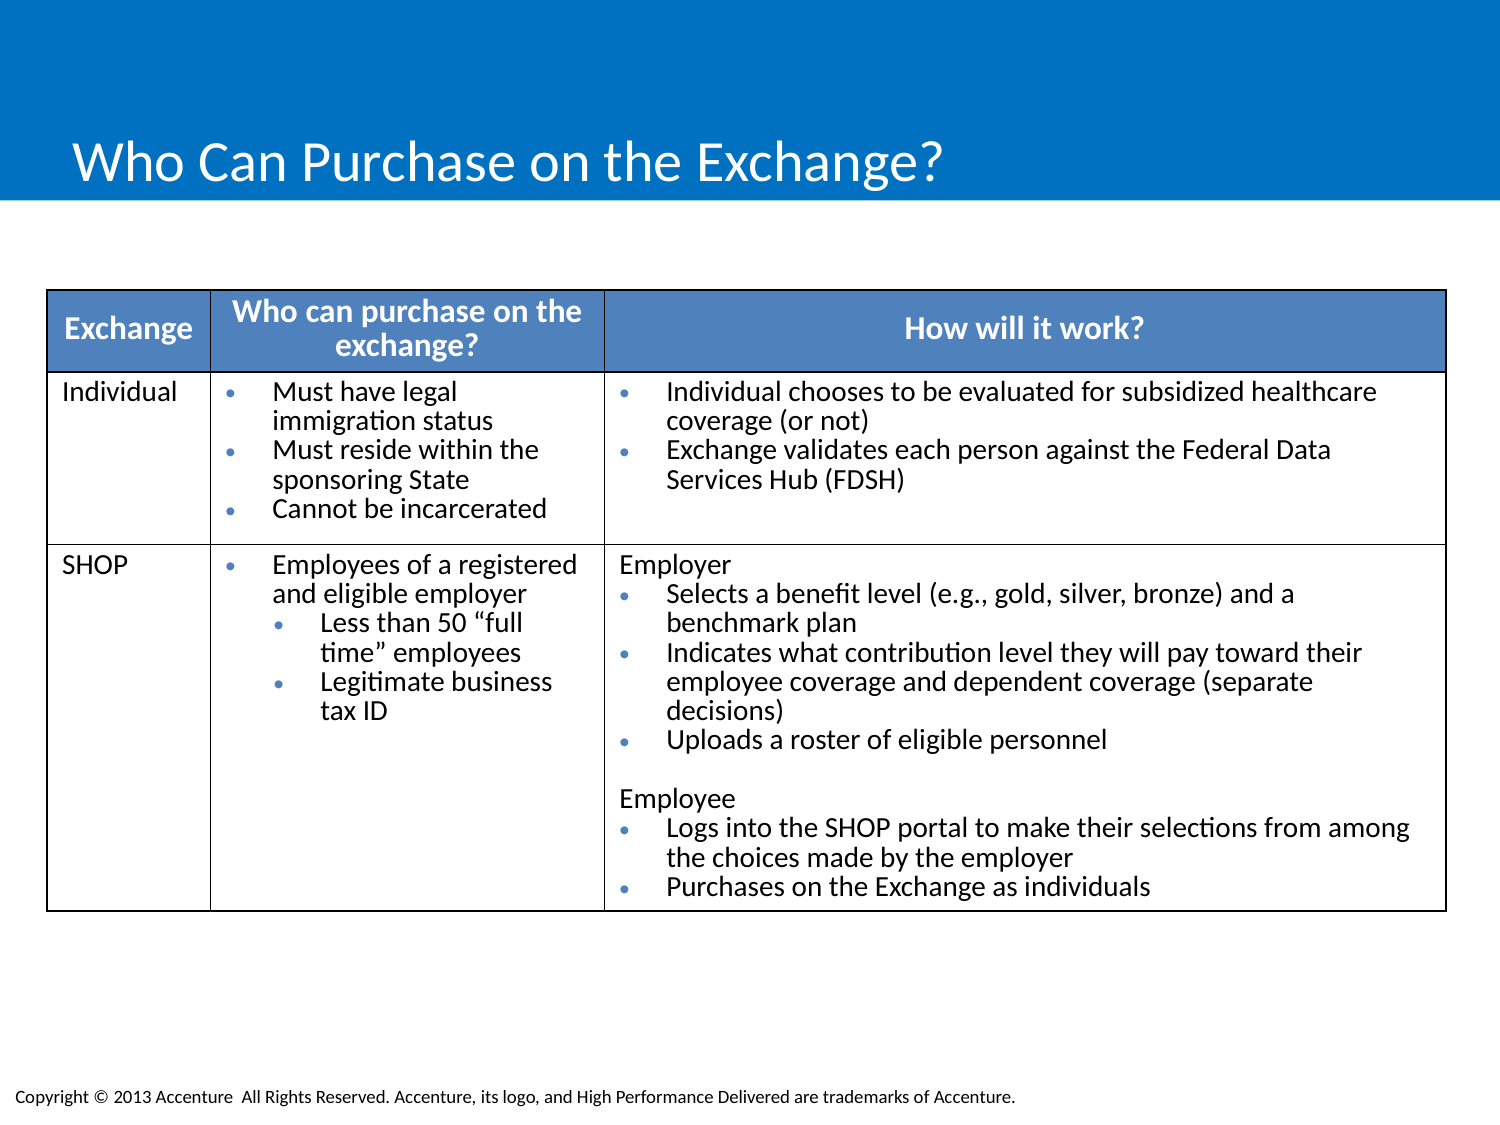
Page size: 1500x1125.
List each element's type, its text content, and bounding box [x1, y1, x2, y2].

table_header How will it work? [605, 291, 1445, 371]
table_cell Employer Selects a benefit level (e.g., gold, silver, bronze) and a benchmark plan Indicates what contribution level they will pay toward their employee coverage and dependent coverage (separate decisions) Uploads a roster of eligible personnel Employee Logs into the SHOP portal to make their selections from among the choices made by the employer Purchases on the Exchange as individuals [605, 545, 1445, 910]
text_box Copyright © 2013 Accenture All Rights Reserved. Accenture, its logo, and High Performance Delivered are trademarks of Accenture. [0, 1077, 1285, 1115]
table_cell Employees of a registered and eligible employer Less than 50 “full time” employees Legitimate business tax ID [211, 545, 604, 910]
table_cell SHOP [48, 545, 210, 910]
table_cell Individual chooses to be evaluated for subsidized healthcare coverage (or not) Exchange validates each person against the Federal Data Services Hub (FDSH) [605, 373, 1445, 544]
table_header Who can purchase on the exchange? [211, 291, 604, 371]
table_cell Individual [48, 373, 210, 544]
title Who Can Purchase on the Exchange? [57, 12, 1438, 201]
table_cell Must have legal immigration status Must reside within the sponsoring State Cannot be incarcerated [211, 373, 604, 544]
table_header Exchange [48, 291, 210, 371]
